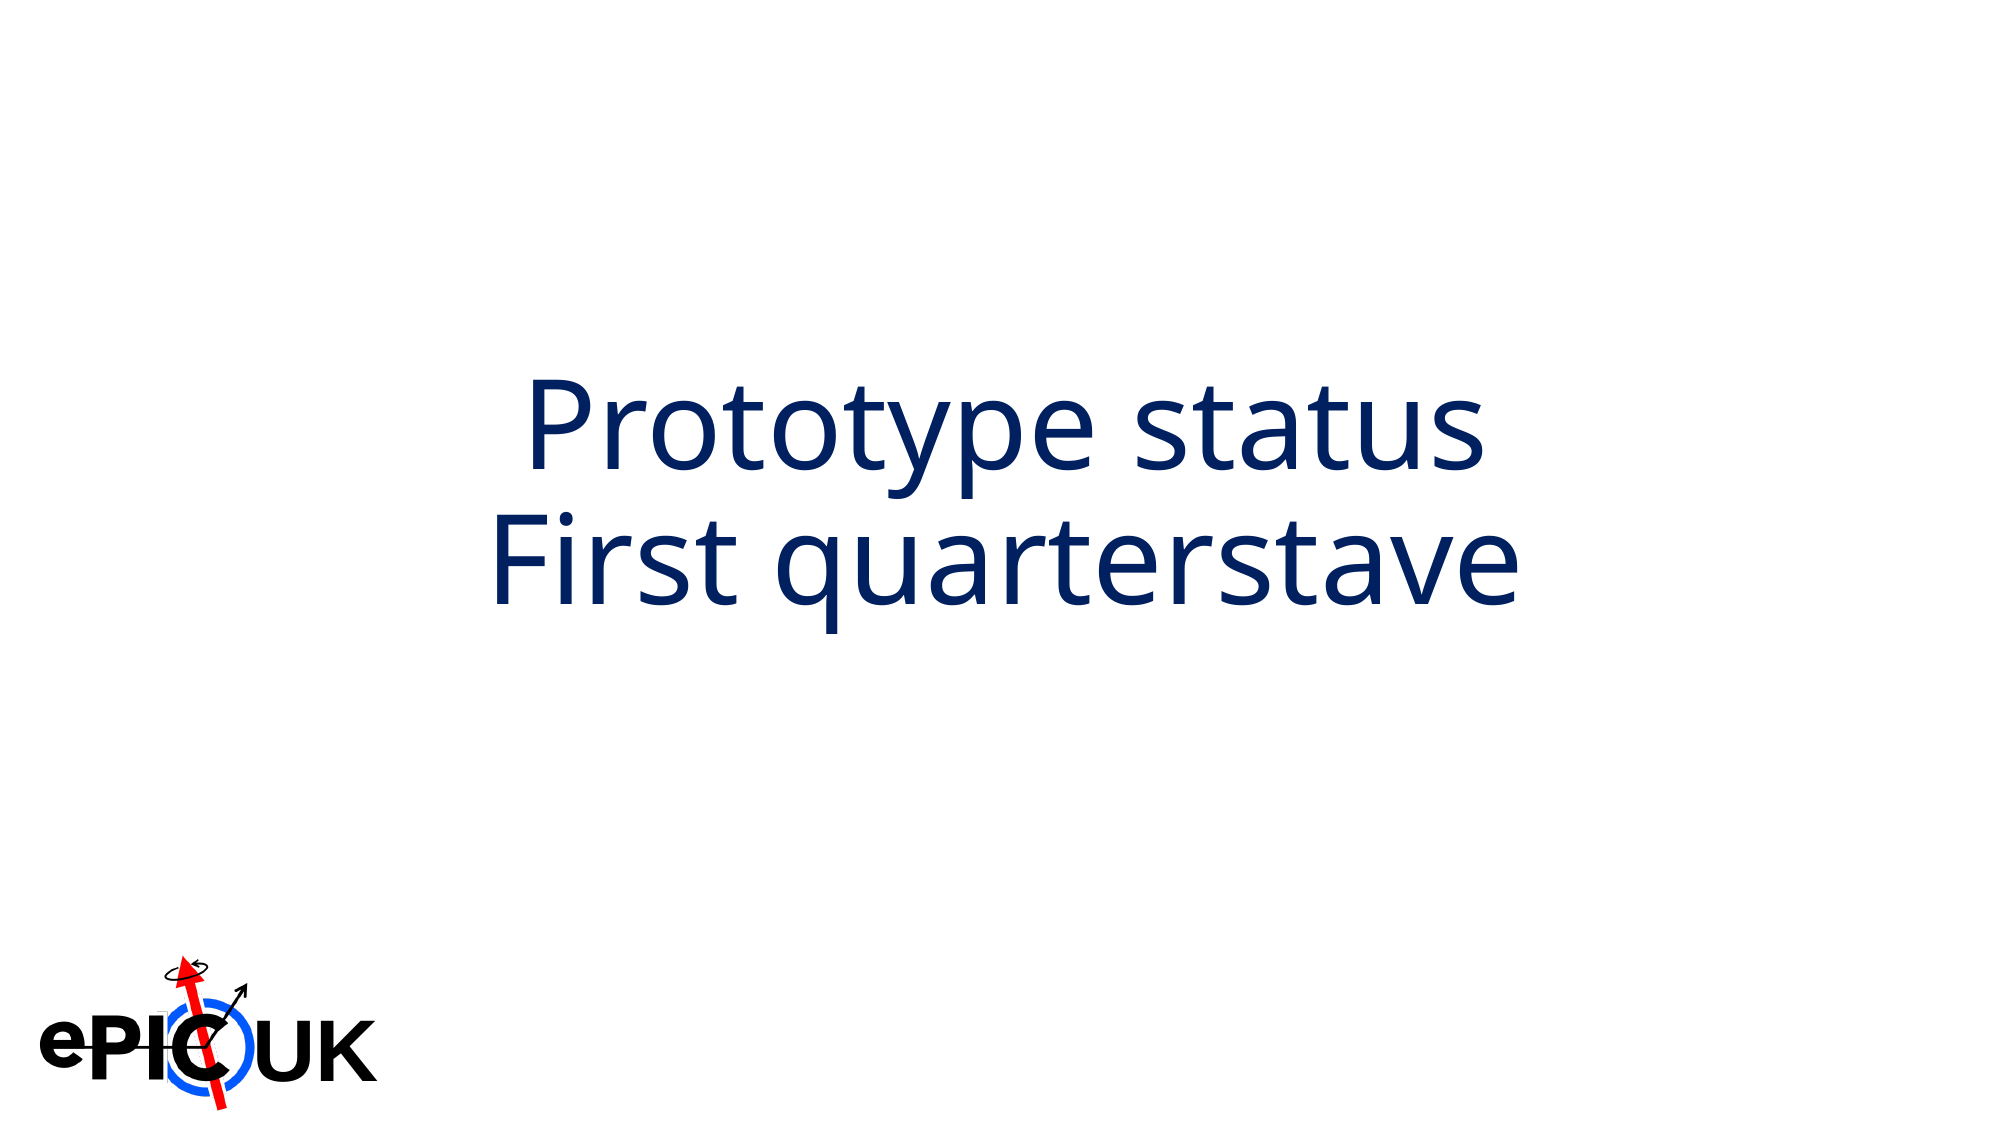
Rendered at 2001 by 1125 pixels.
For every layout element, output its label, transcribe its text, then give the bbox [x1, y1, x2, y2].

title Prototype status First quarterstave [255, 247, 1756, 640]
